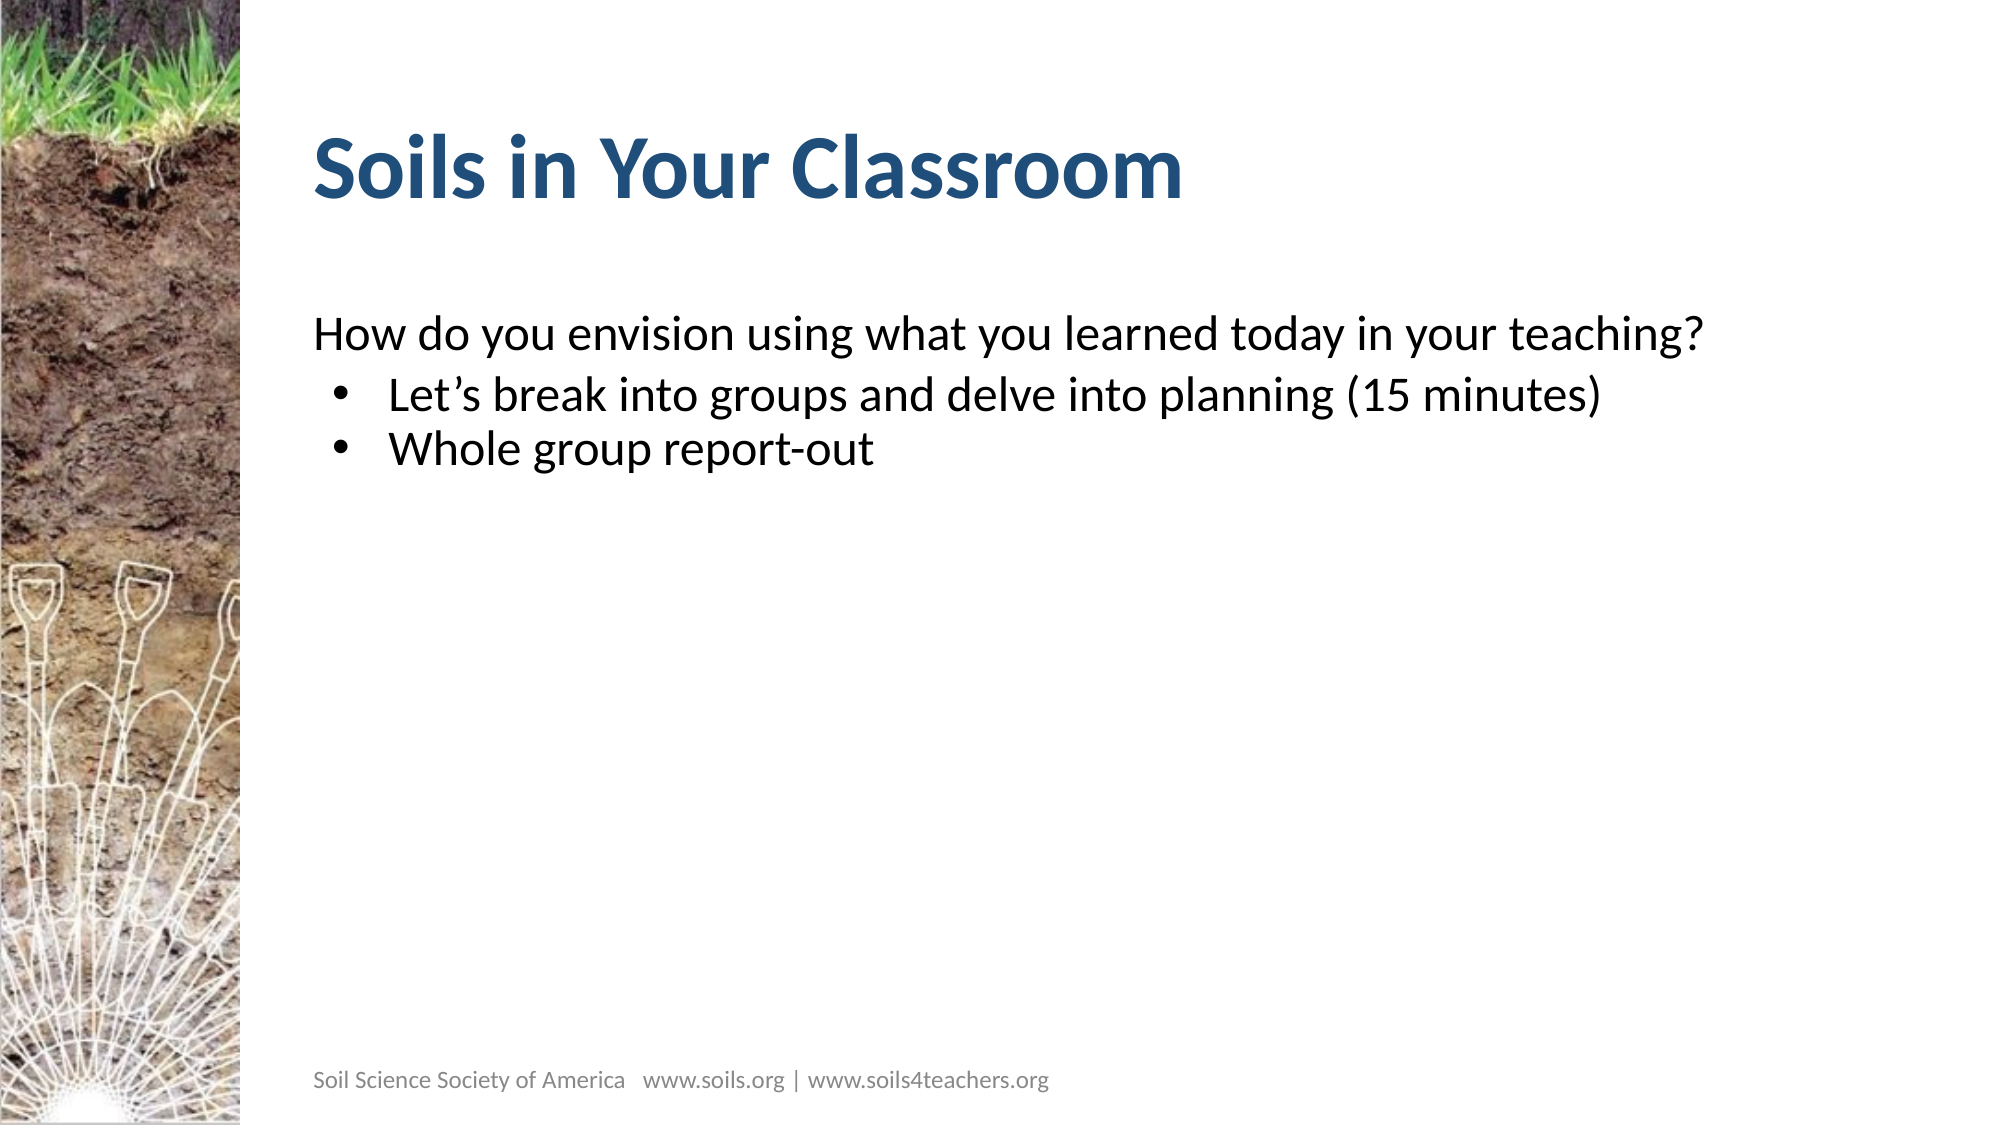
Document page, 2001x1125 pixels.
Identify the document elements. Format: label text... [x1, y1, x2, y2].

title Soils in Your Classroom [298, 59, 1863, 278]
picture [0, 0, 240, 1125]
slide_number Soil Science Society of America www.soils.org | www.soils4teachers.org [298, 1053, 1297, 1104]
list How do you envision using what you learned today in your teaching? Let’s break into groups and delve into planning (15 minutes) Whole group report-out [298, 299, 1863, 1014]
